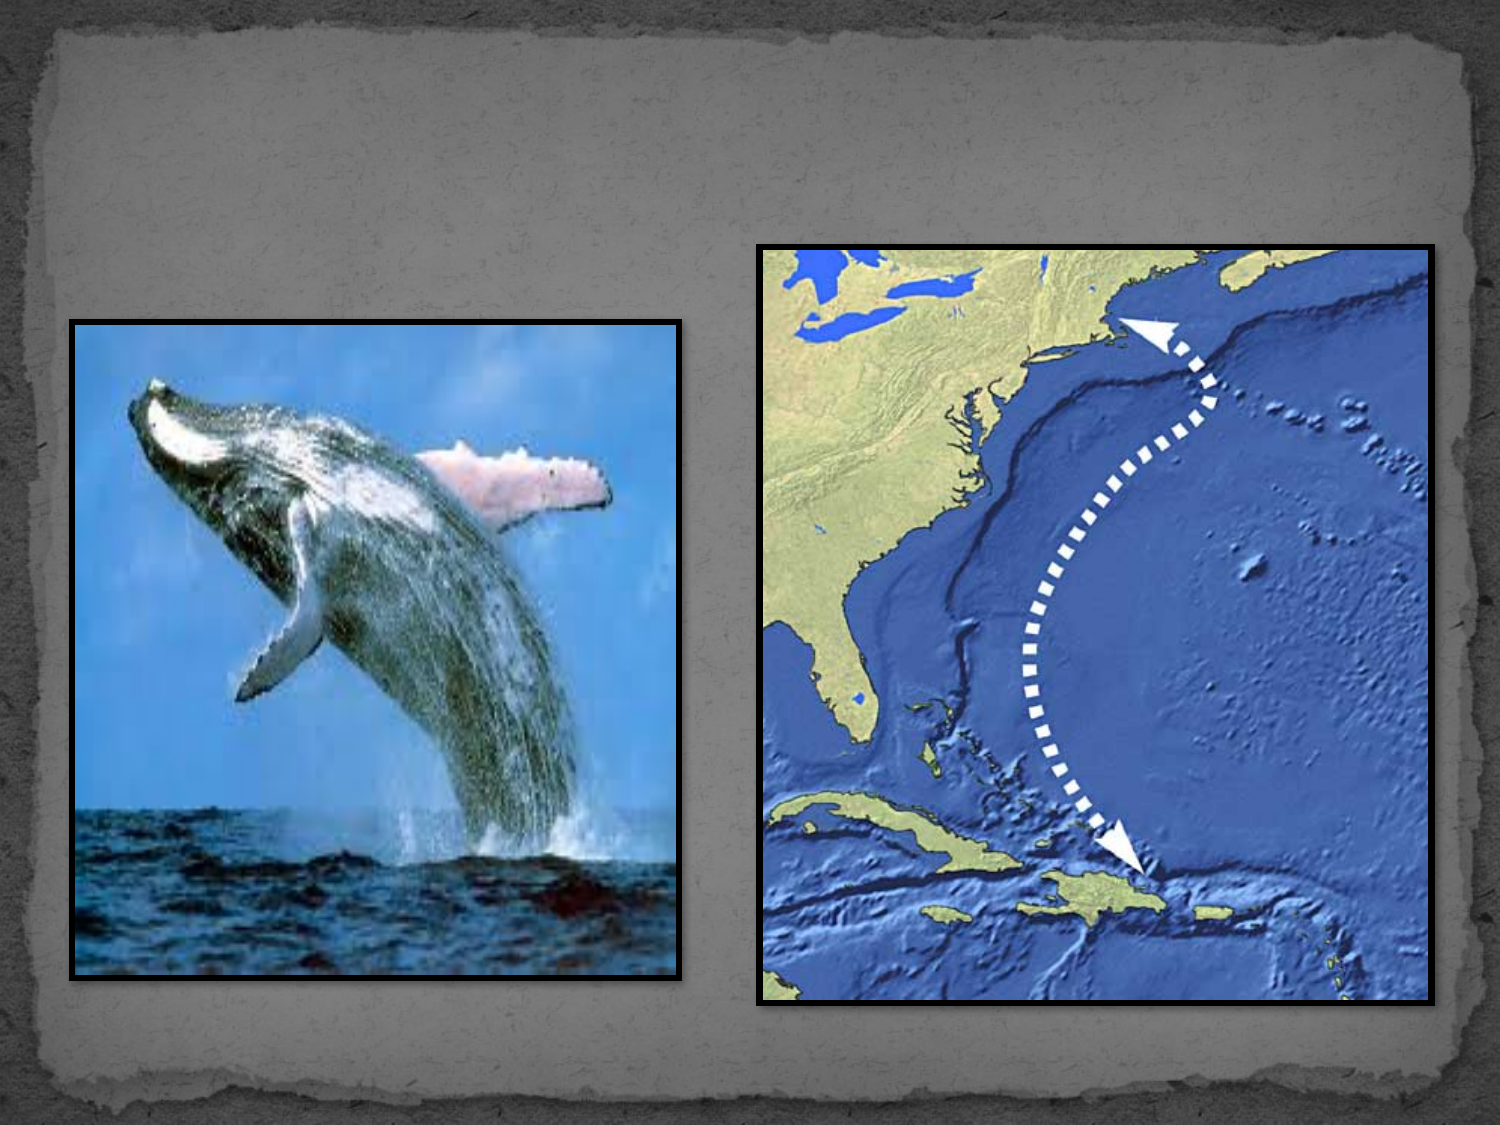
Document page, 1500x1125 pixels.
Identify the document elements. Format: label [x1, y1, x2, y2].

list [765, 252, 1426, 998]
picture [74, 324, 677, 977]
